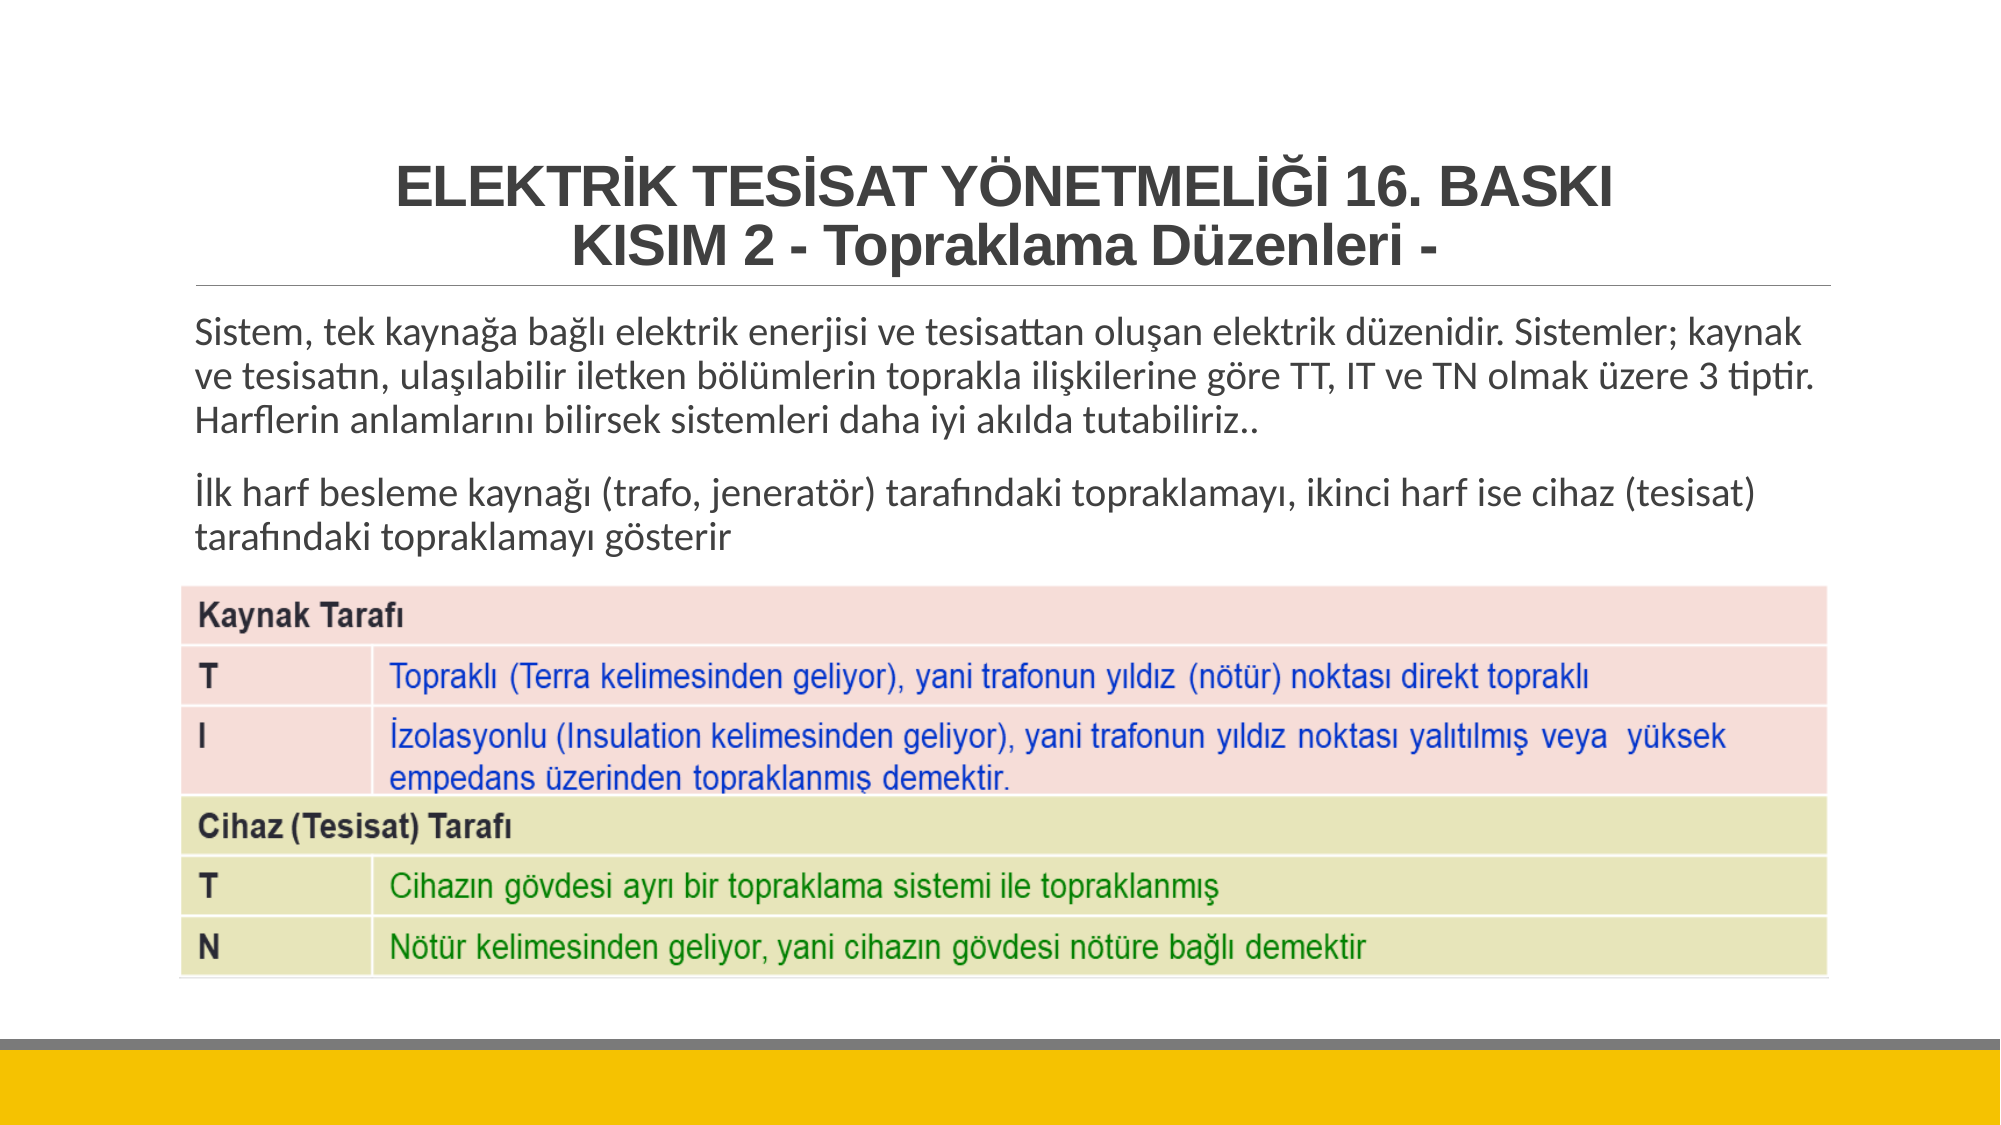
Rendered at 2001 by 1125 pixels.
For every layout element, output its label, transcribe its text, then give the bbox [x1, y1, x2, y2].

list Sistem, tek kaynağa bağlı elektrik enerjisi ve tesisattan oluşan elektrik düzenidir. Sistemler; kaynak ve tesisatın, ulaşılabilir iletken bölümlerin toprakla ilişkilerine göre TT, IT ve TN olmak üzere 3 tiptir. Harflerin anlamlarını bilirsek sistemleri daha iyi akılda tutabiliriz.. İlk harf besleme kaynağı (trafo, jeneratör) tarafındaki topraklamayı, ikinci harf ise cihaz (tesisat) tarafındaki topraklamayı gösterir [180, 302, 1830, 568]
picture [178, 583, 1829, 988]
title ELEKTRİK TESİSAT YÖNETMELİĞİ 16. BASKI KISIM 2 - Topraklama Düzenleri - [180, 47, 1830, 285]
